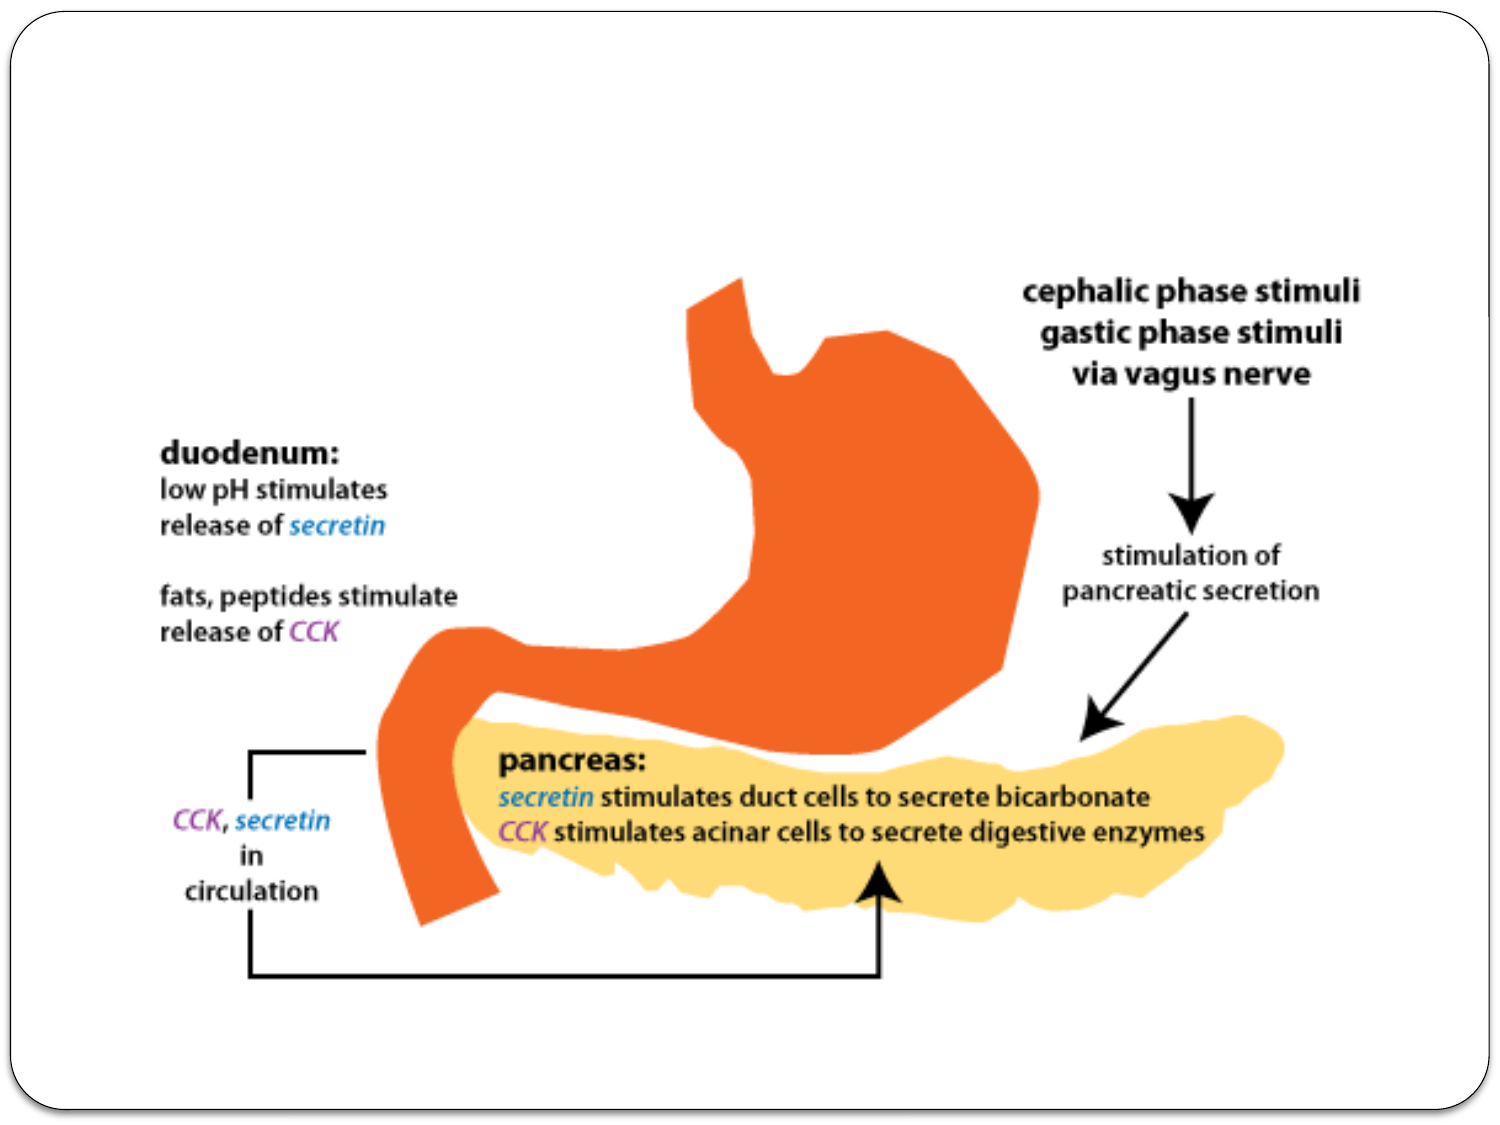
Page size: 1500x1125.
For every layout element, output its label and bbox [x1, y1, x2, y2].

list [123, 243, 1396, 1024]
